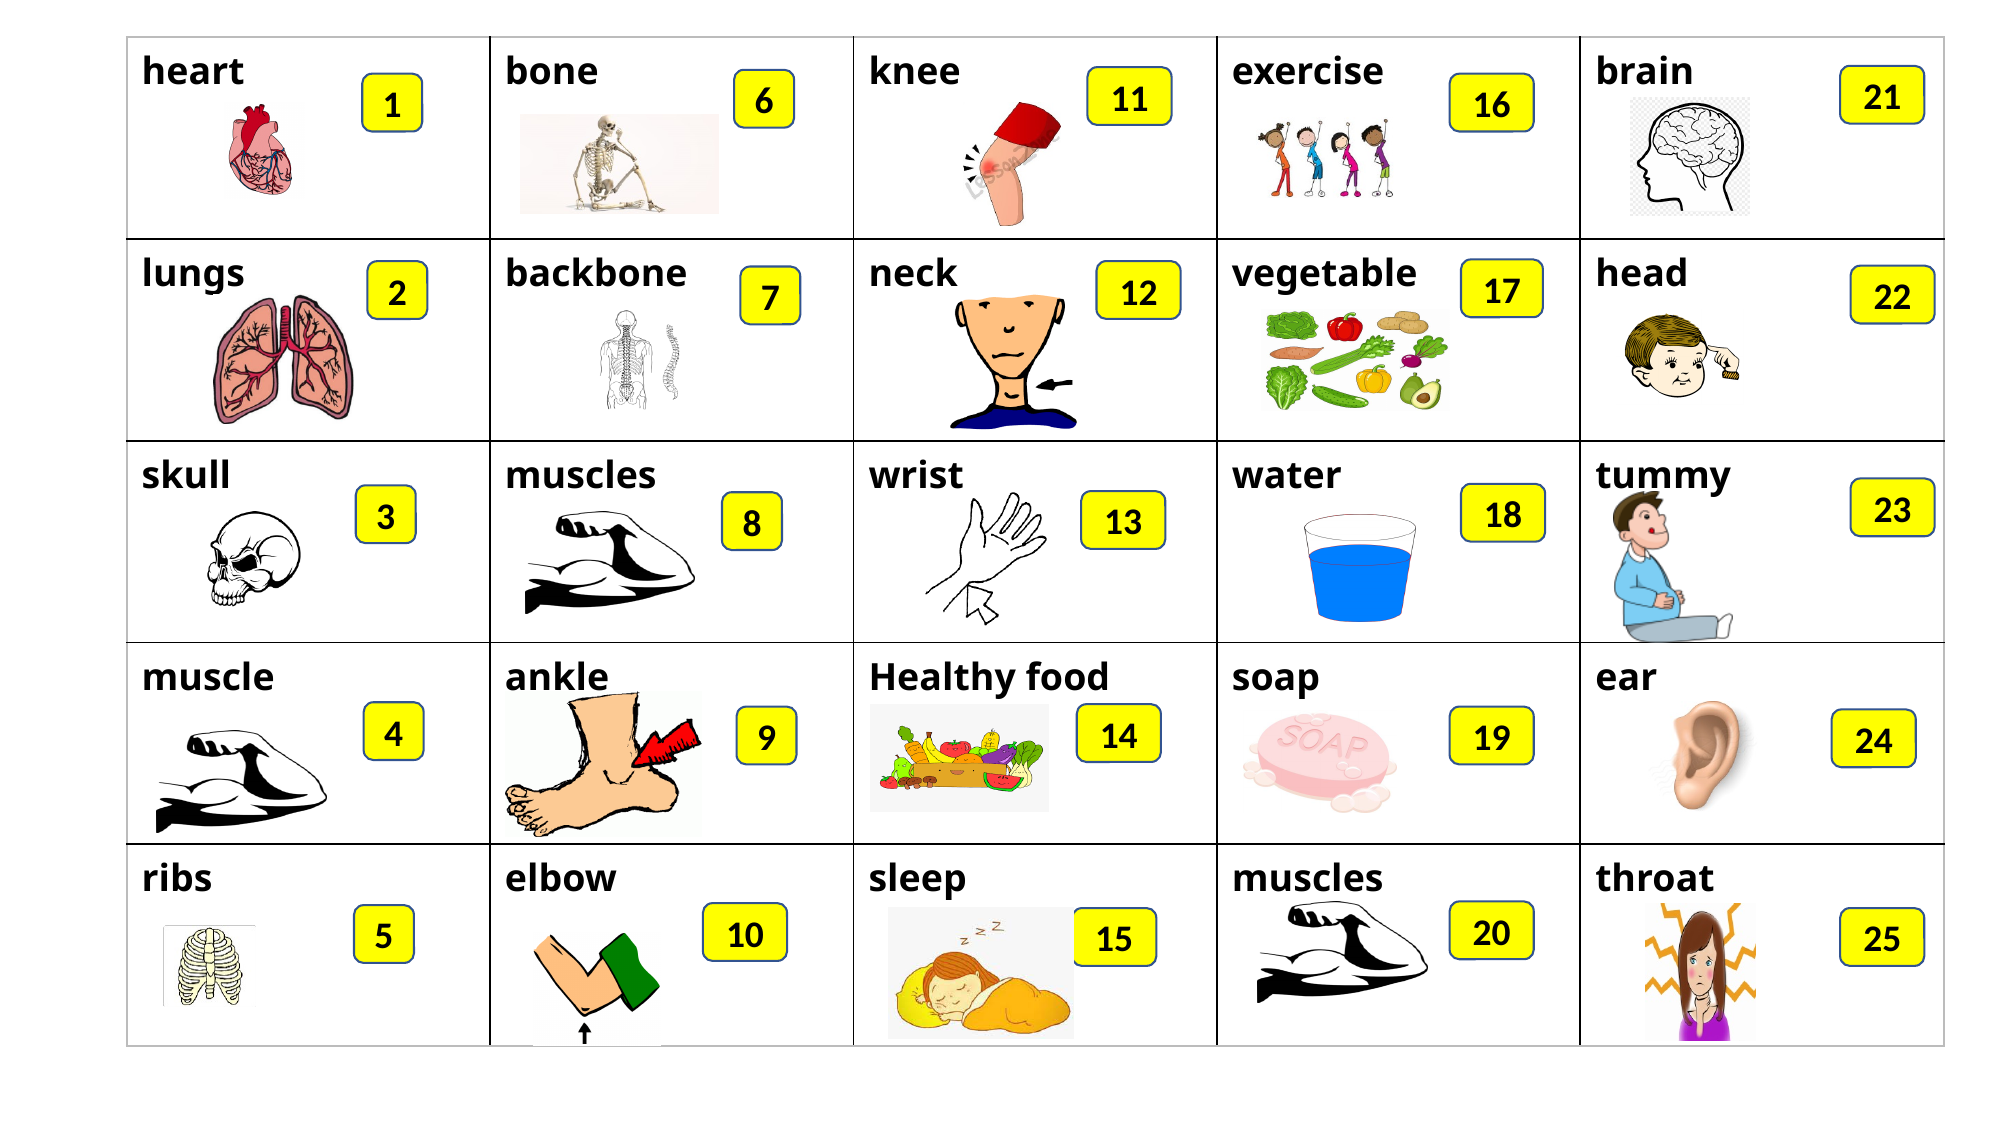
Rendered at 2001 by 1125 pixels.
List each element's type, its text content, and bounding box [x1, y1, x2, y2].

picture [206, 511, 301, 608]
table_cell wrist [854, 442, 1216, 642]
table_cell neck [854, 240, 1216, 440]
picture [1613, 491, 1733, 643]
picture [505, 691, 702, 837]
table_cell ear [1581, 643, 1943, 843]
picture [1257, 901, 1428, 1004]
table_cell tummy [1581, 442, 1943, 642]
table_cell elbow [491, 845, 853, 1045]
picture [888, 907, 1074, 1039]
picture [1261, 309, 1450, 411]
table_cell backbone [491, 240, 853, 440]
table_cell Healthy food [854, 643, 1216, 843]
table_header exercise [1218, 38, 1579, 238]
table_cell ankle [491, 643, 853, 843]
picture [1648, 701, 1758, 812]
picture [963, 102, 1061, 226]
table_cell muscle [128, 643, 489, 843]
picture [949, 294, 1078, 430]
picture [1645, 903, 1756, 1041]
picture [1255, 117, 1394, 198]
picture [224, 102, 305, 199]
picture [1243, 710, 1397, 813]
table_cell sleep [854, 845, 1216, 1045]
picture [918, 489, 1053, 630]
picture [163, 925, 256, 1007]
table_header knee [854, 38, 1216, 238]
table_header heart [128, 38, 489, 238]
table_cell muscles [1218, 845, 1579, 1045]
table_cell soap [1218, 643, 1579, 843]
table_cell throat [1581, 845, 1943, 1045]
picture [594, 309, 682, 412]
picture [1630, 97, 1750, 216]
table_cell muscles [491, 442, 853, 642]
picture [1304, 514, 1416, 622]
table_cell head [1581, 240, 1943, 440]
picture [870, 704, 1049, 812]
picture [213, 294, 354, 424]
picture [525, 511, 695, 614]
table_cell water [1218, 442, 1579, 642]
table_cell lungs [128, 240, 489, 440]
picture [533, 932, 661, 1046]
table_header brain [1581, 38, 1943, 238]
picture [520, 114, 719, 214]
table_cell ribs [128, 845, 489, 1045]
table_header bone [491, 38, 853, 238]
table_cell vegetable [1218, 240, 1579, 440]
picture [156, 730, 327, 833]
table_cell skull [128, 442, 489, 642]
picture [1616, 309, 1744, 405]
